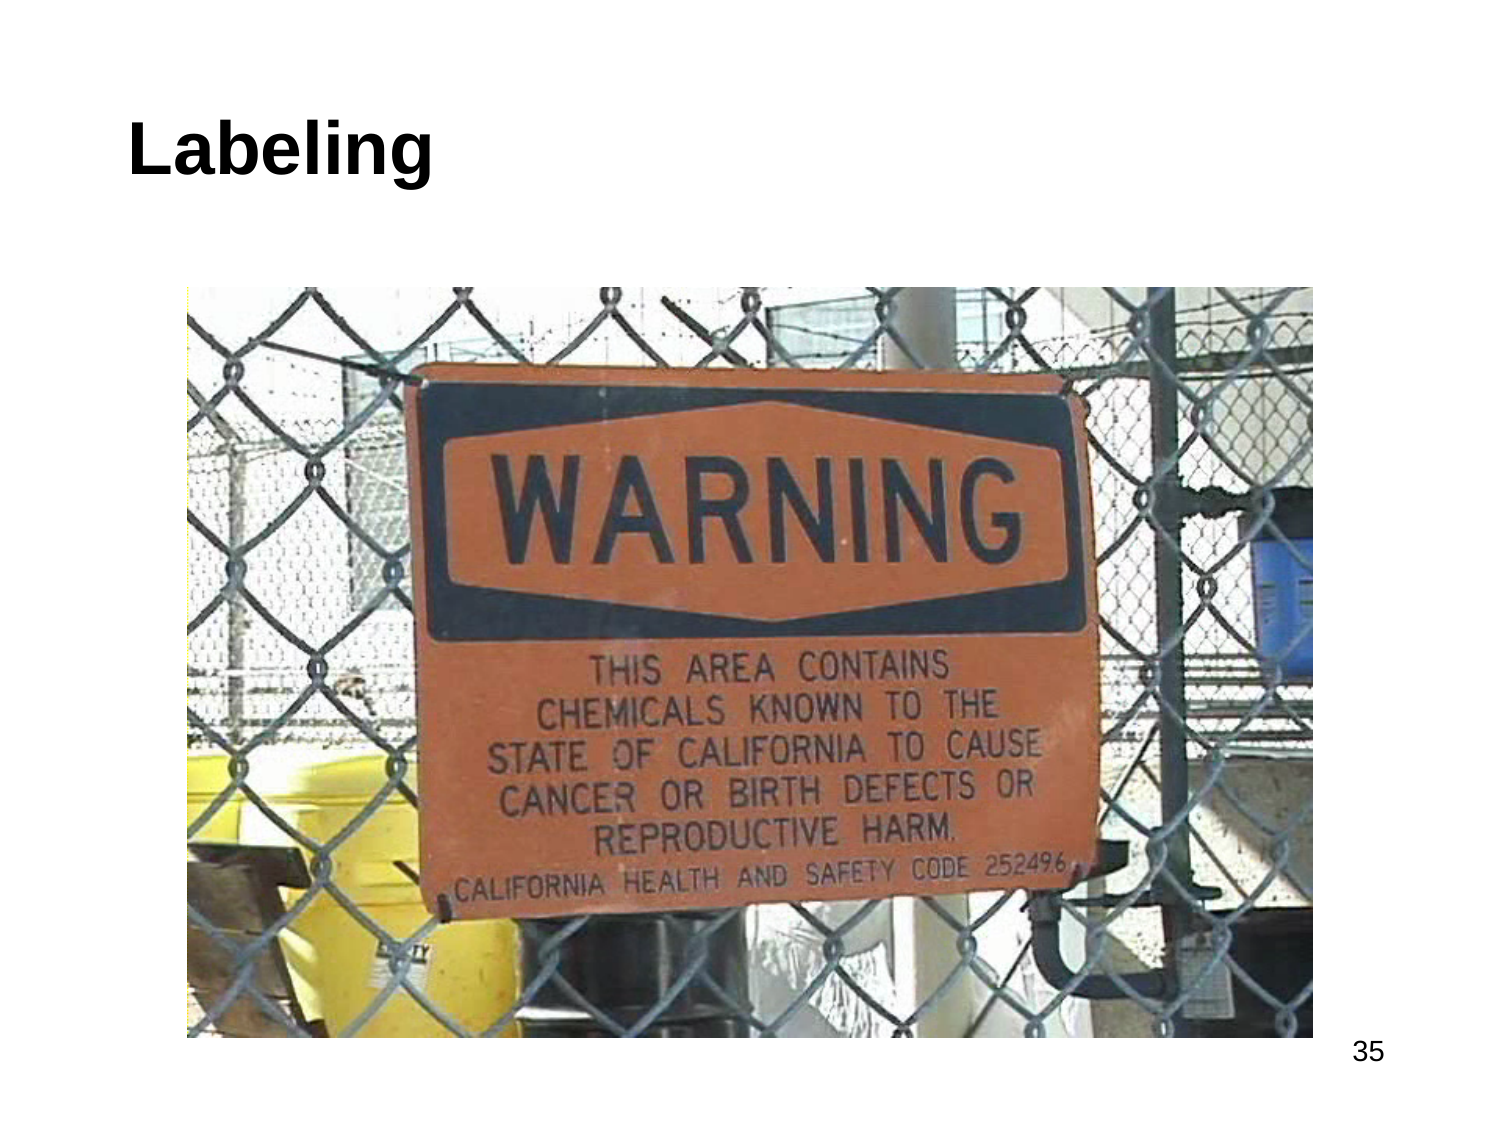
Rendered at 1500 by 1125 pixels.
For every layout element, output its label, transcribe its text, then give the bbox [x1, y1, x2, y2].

title Labeling [112, 51, 1388, 239]
picture [187, 287, 1313, 1038]
slide_number 35 [1074, 1024, 1401, 1103]
